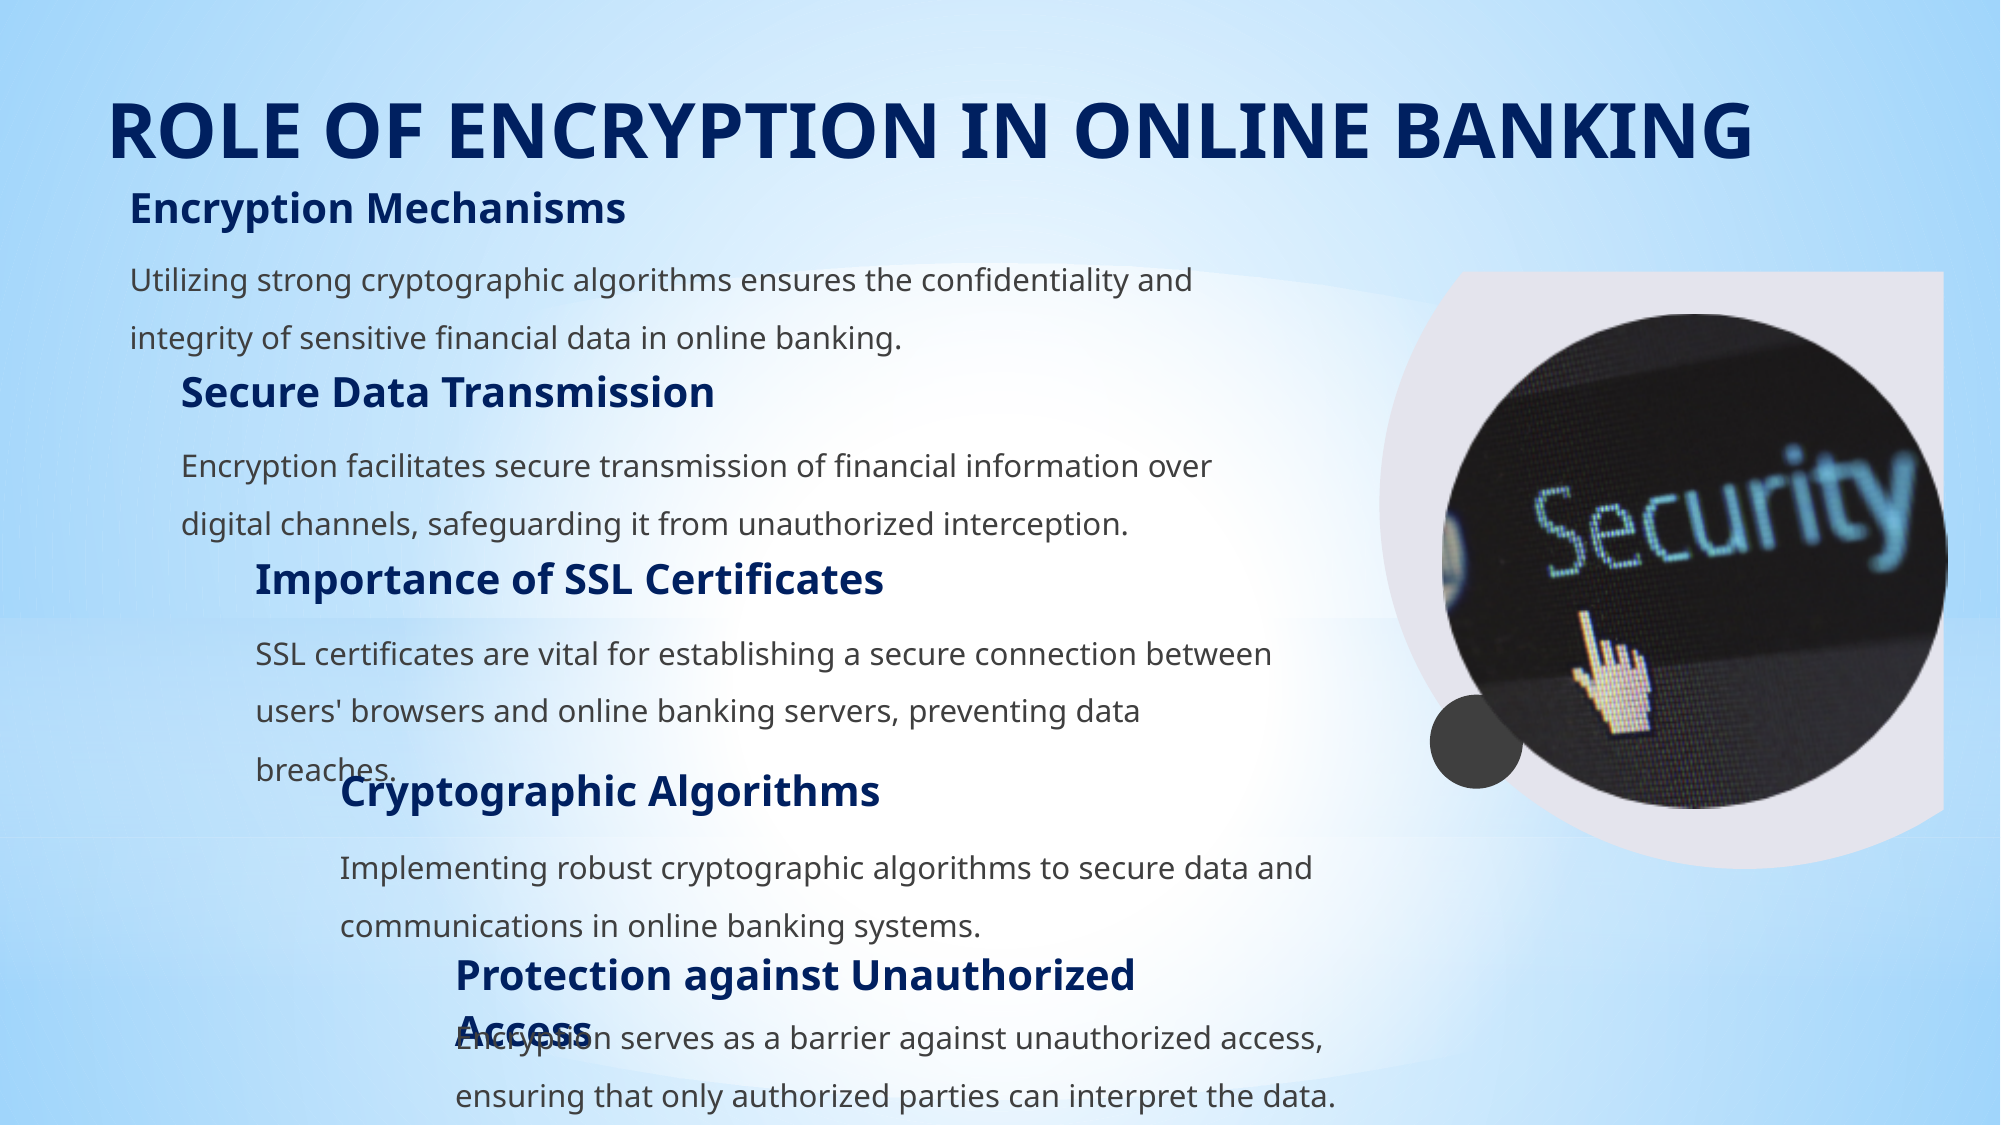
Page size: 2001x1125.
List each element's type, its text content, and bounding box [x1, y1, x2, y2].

text_box Encryption serves as a barrier against unauthorized access, ensuring that only authorized parties can interpret the data. [439, 990, 1434, 1097]
text_box SSL certificates are vital for establishing a secure connection between users' browsers and online banking servers, preventing data breaches. [242, 610, 1304, 717]
text_box Secure Data Transmission [168, 353, 1257, 423]
text_box Implementing robust cryptographic algorithms to secure data and communications in online banking systems. [325, 820, 1375, 927]
text_box [1379, 271, 1944, 701]
text_box Encryption facilitates secure transmission of financial information over digital channels, safeguarding it from unauthorized interception. [168, 419, 1294, 522]
picture [1442, 313, 1948, 809]
text_box [1558, 818, 1930, 869]
text_box Protection against Unauthorized Access [439, 934, 1278, 990]
text_box Importance of SSL Certificates [242, 540, 1383, 610]
text_box Cryptographic Algorithms [325, 750, 1332, 811]
text_box ROLE OF ENCRYPTION IN ONLINE BANKING [93, 53, 1909, 191]
text_box [1429, 716, 1437, 767]
text_box Utilizing strong cryptographic algorithms ensures the confidentiality and integrity of sensitive financial data in online banking. [117, 241, 1246, 428]
text_box Encryption Mechanisms [116, 169, 1257, 241]
